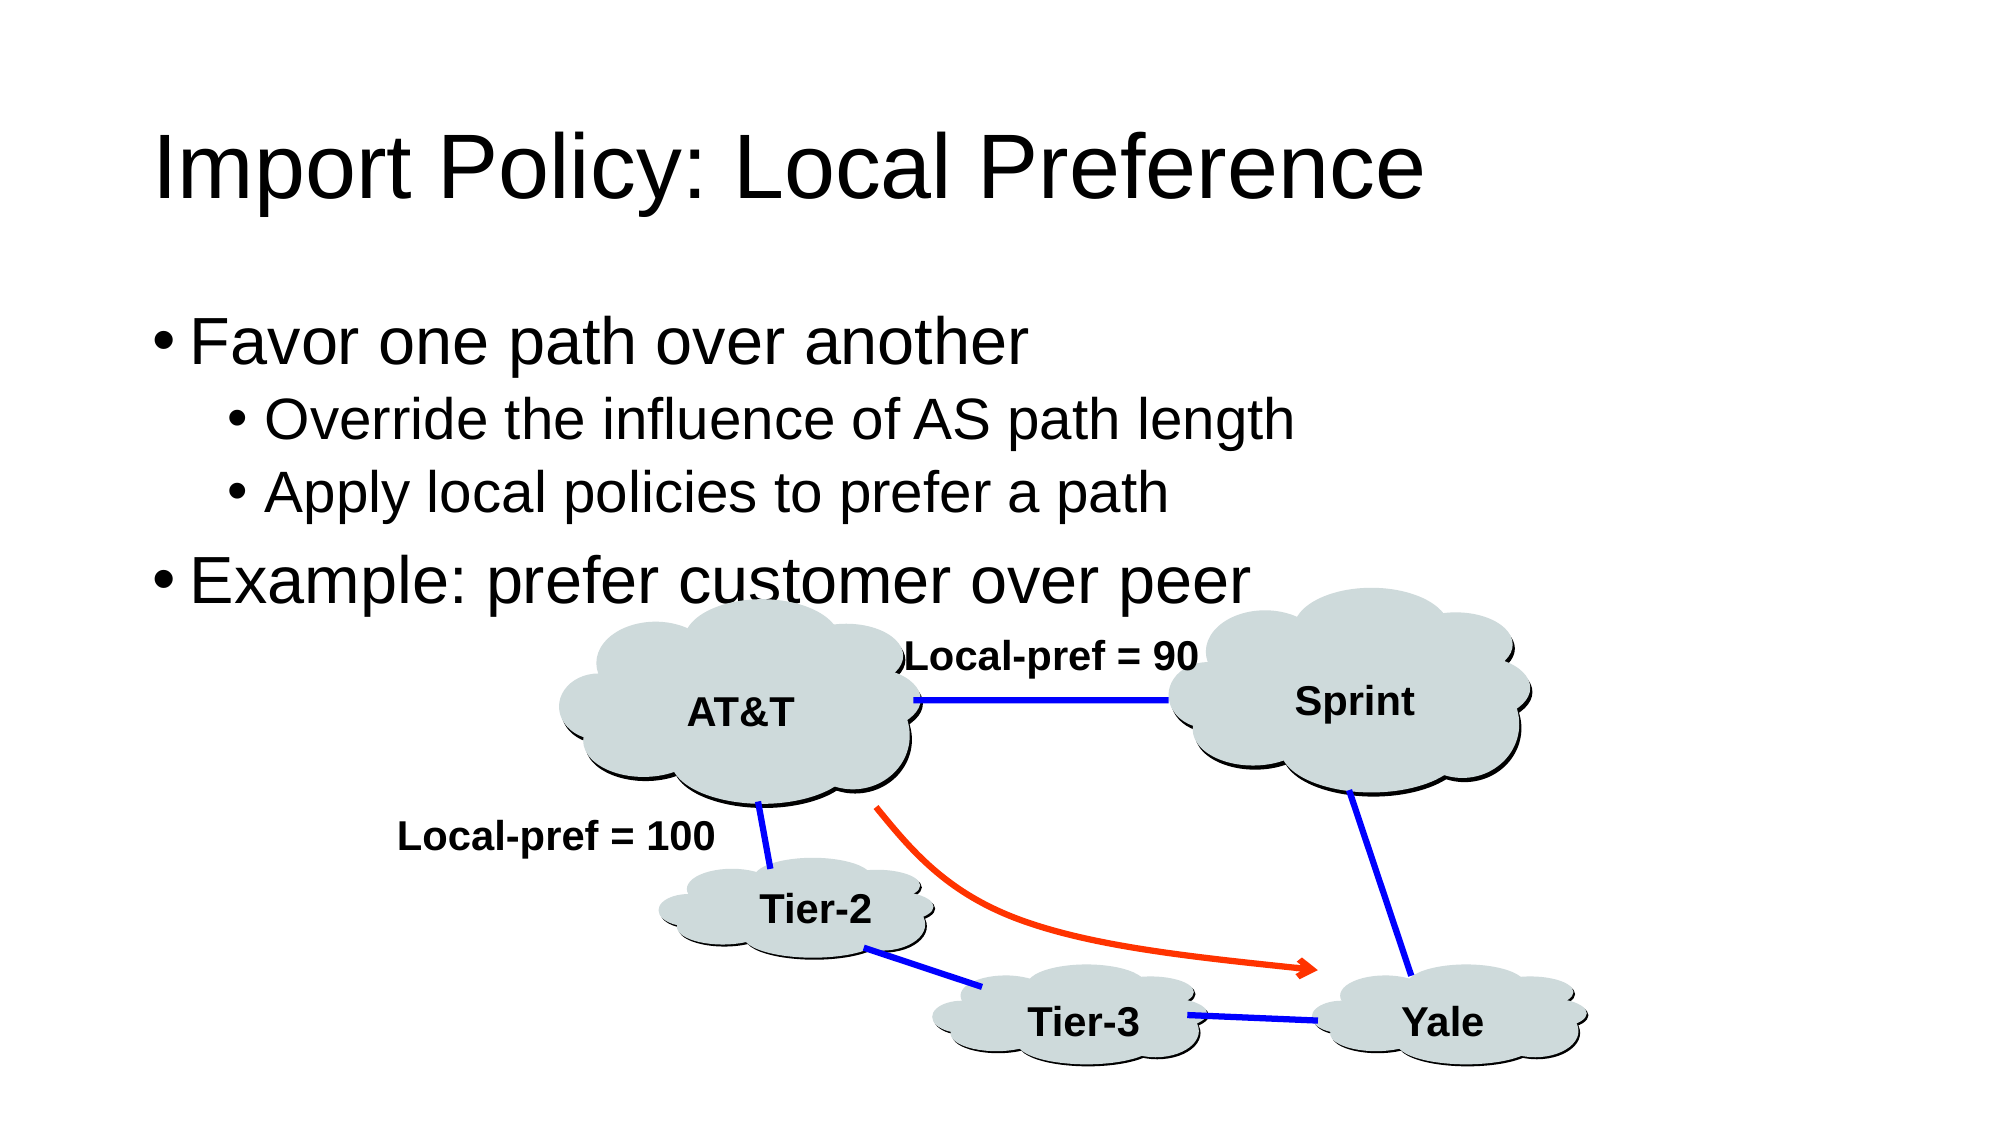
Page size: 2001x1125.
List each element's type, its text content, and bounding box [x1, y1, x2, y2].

title Import Policy: Local Preference [137, 59, 1863, 278]
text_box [382, 587, 1589, 1067]
list Favor one path over another Override the influence of AS path length Apply local policies to prefer a path Example: prefer customer over peer [137, 299, 1863, 1014]
